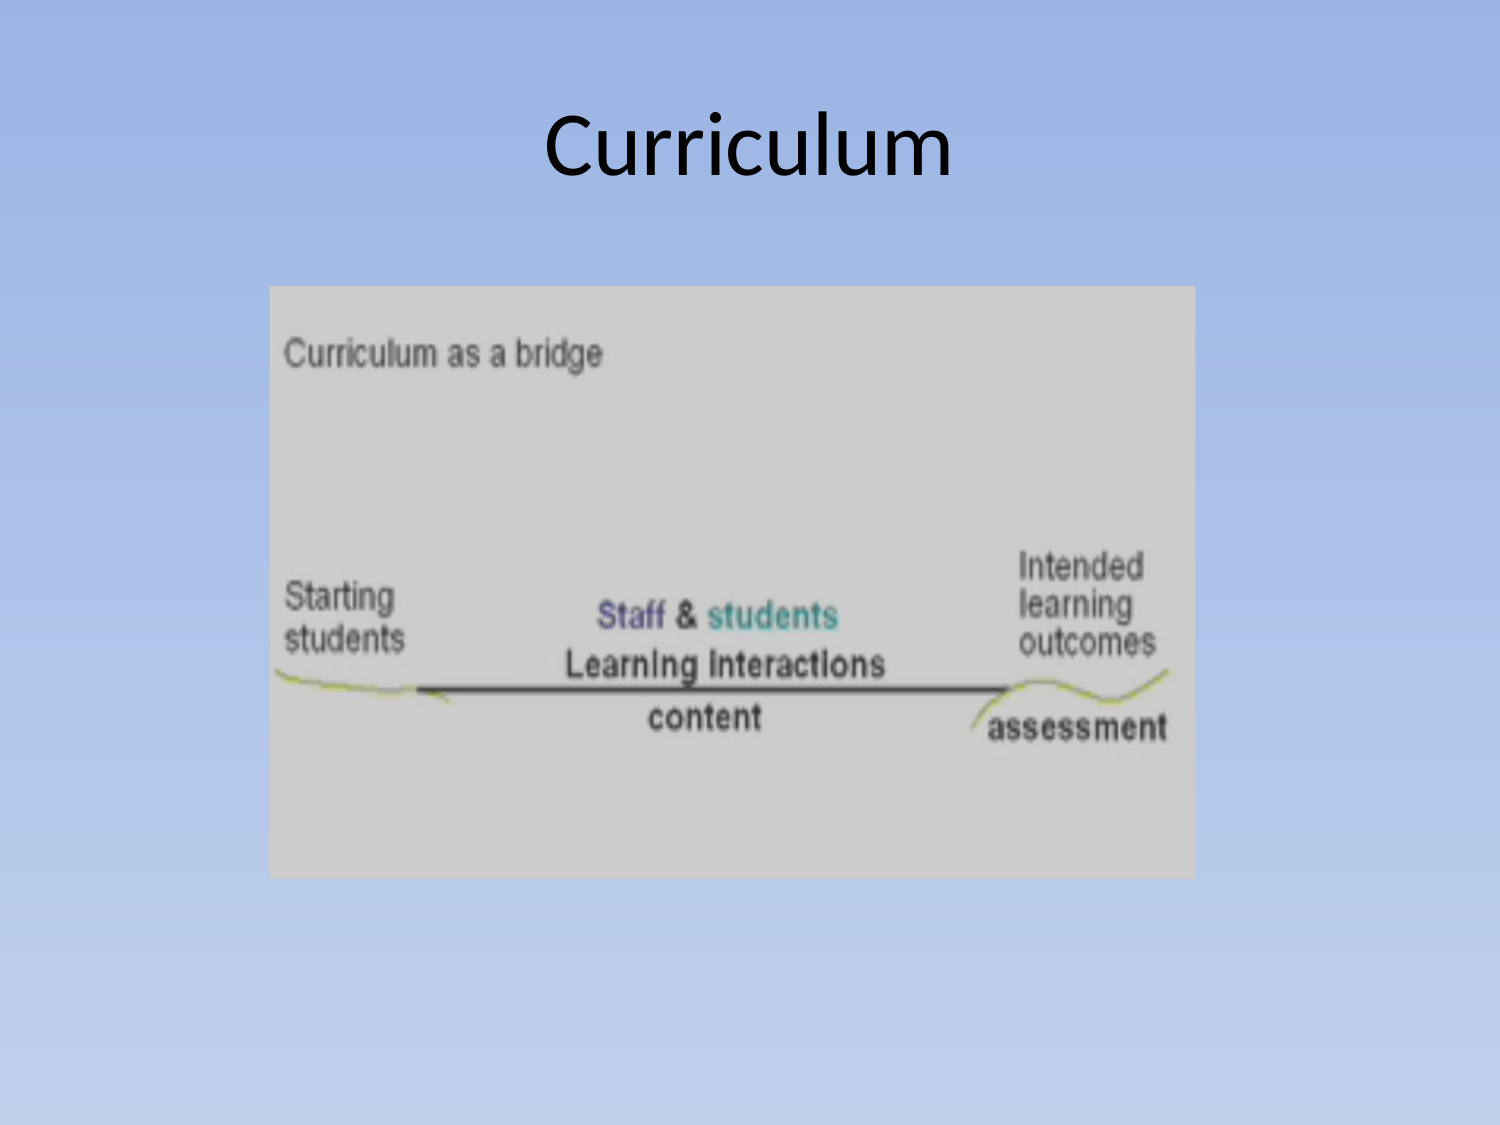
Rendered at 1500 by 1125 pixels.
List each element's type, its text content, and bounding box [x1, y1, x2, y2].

title Curriculum [75, 45, 1425, 233]
picture [269, 286, 1196, 880]
